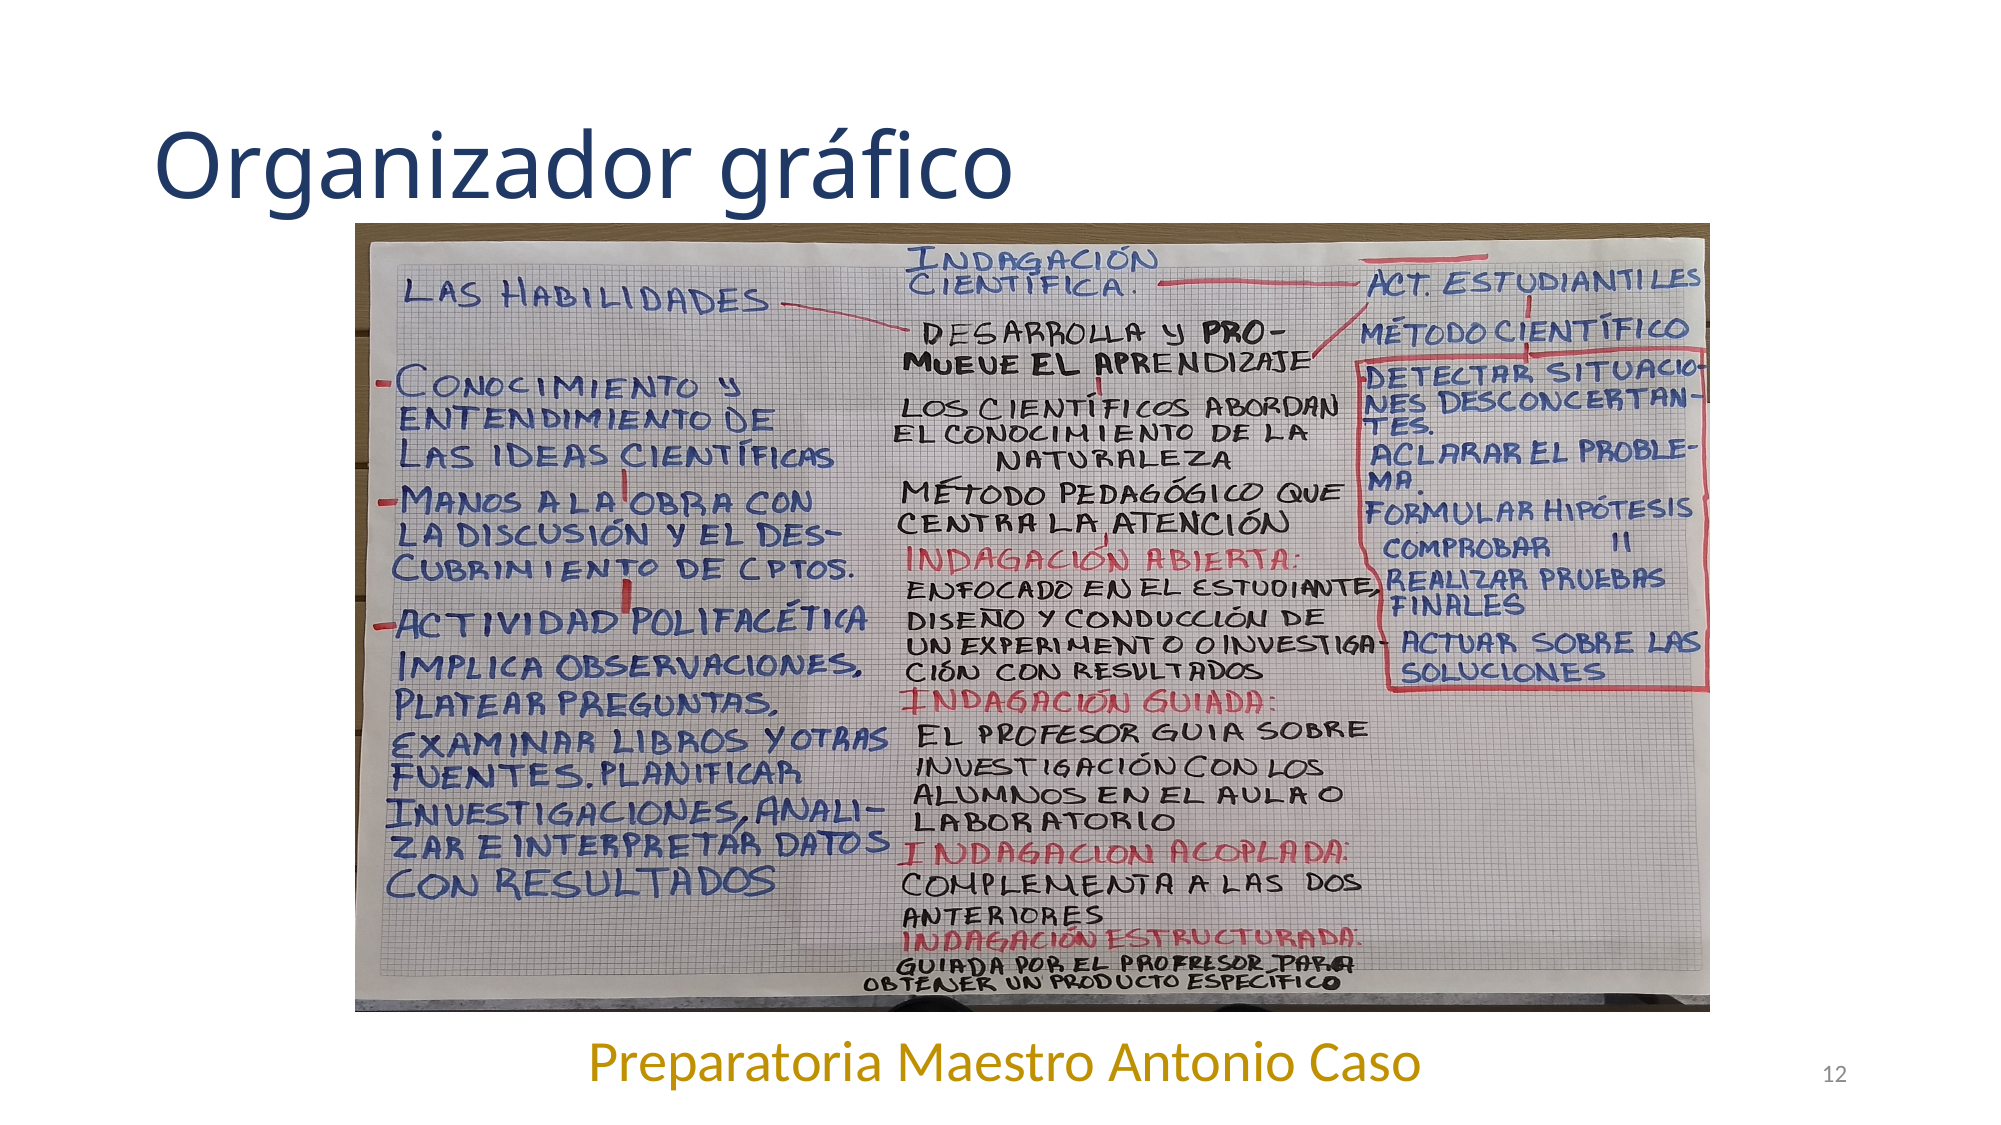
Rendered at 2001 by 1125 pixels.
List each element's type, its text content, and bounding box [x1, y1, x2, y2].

slide_number 12 [1412, 1042, 1863, 1103]
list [355, 223, 1710, 1014]
title Organizador gráfico [137, 59, 1863, 278]
footer Preparatoria Maestro Antonio Caso [547, 1042, 1412, 1103]
